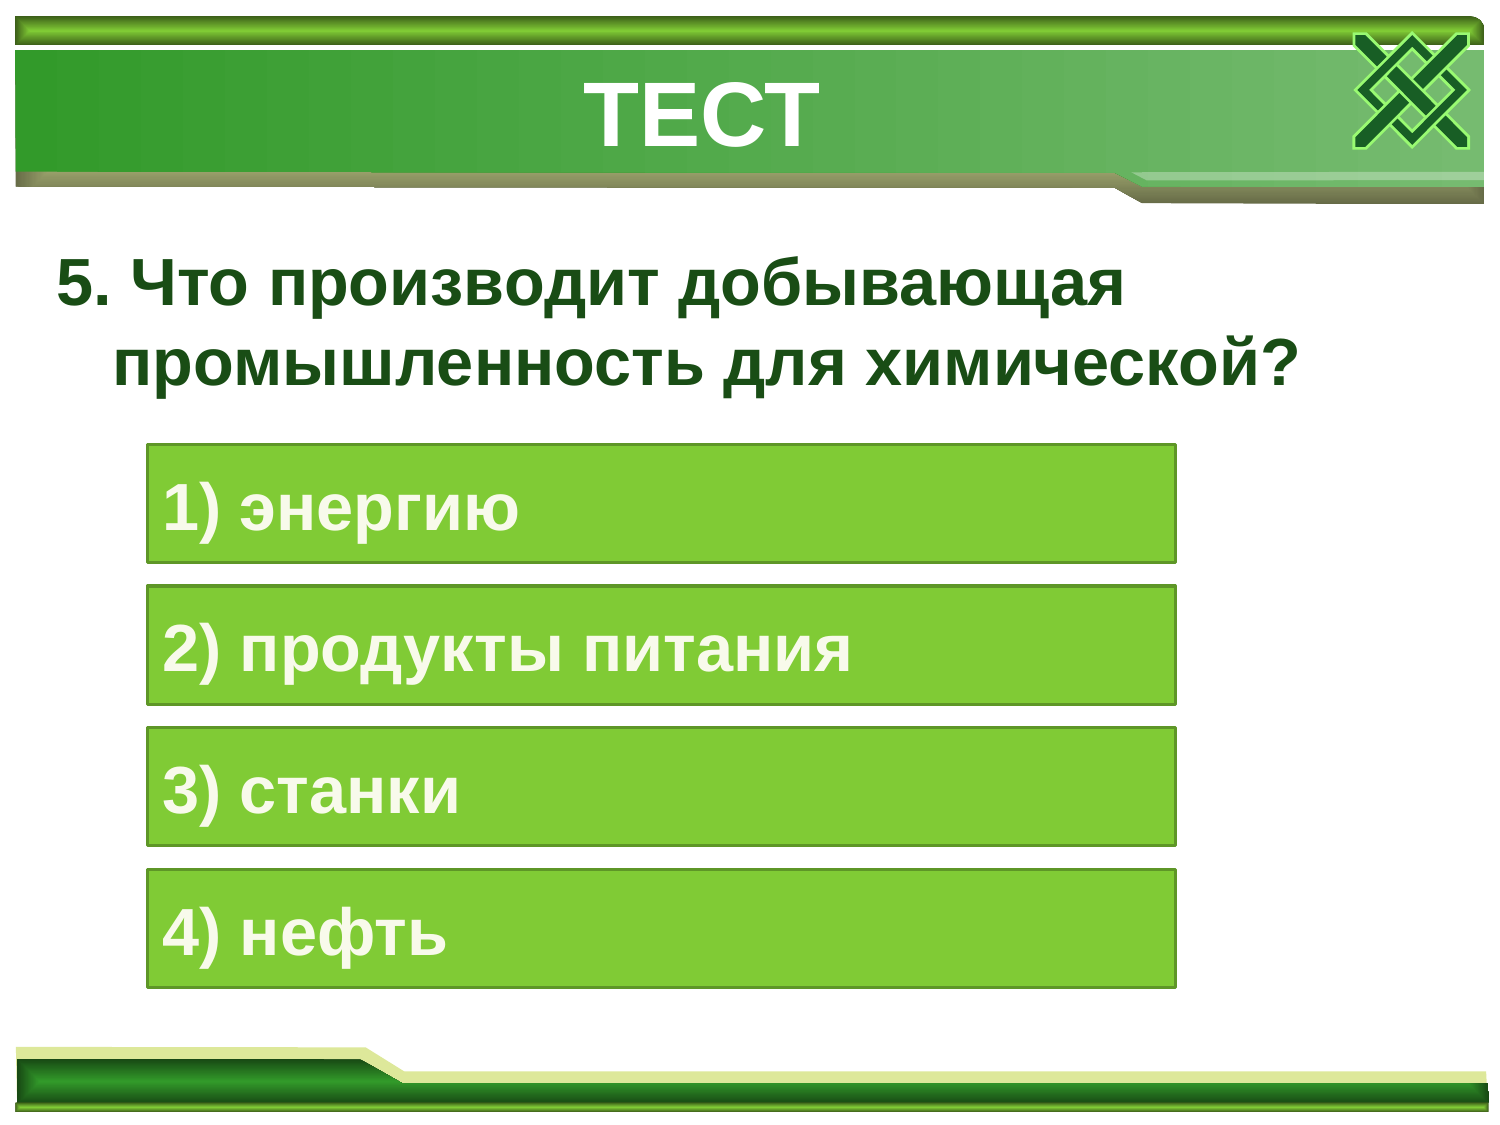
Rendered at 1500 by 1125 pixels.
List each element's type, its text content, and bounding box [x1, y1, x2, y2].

title ТЕСТ [74, 38, 1330, 182]
text_box 1) энергию [146, 443, 1177, 564]
text_box 4) нефть [146, 868, 1177, 989]
text_box 2) продукты питания [146, 584, 1177, 706]
text_box 3) станки [146, 726, 1177, 847]
list 5. Что производит добывающая промышленность для химической? [41, 231, 1448, 379]
